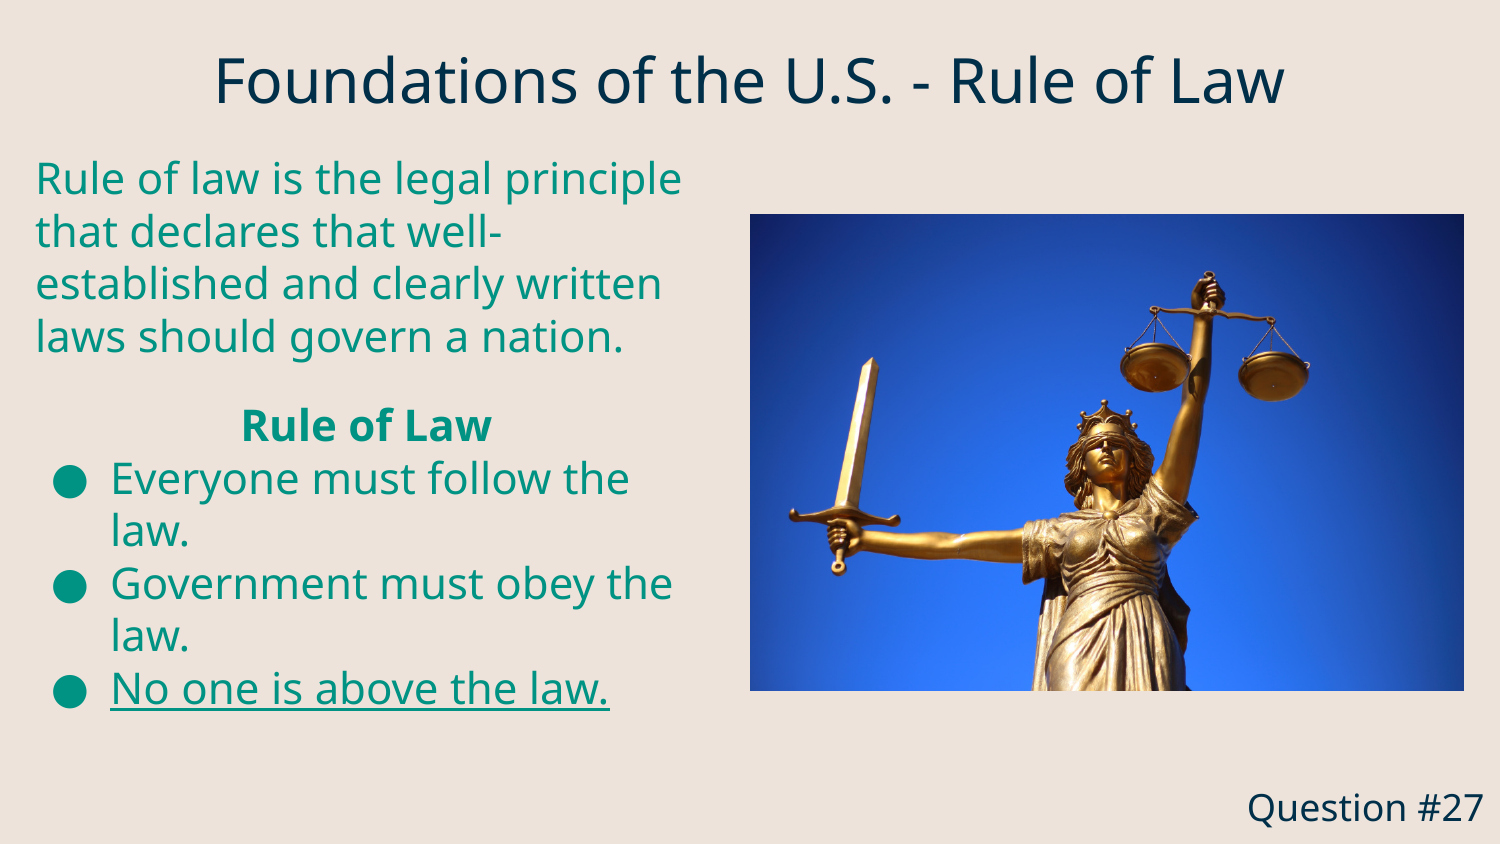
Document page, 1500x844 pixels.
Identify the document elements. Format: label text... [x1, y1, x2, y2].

text_box Rule of law is the legal principle that declares that well-established and clearly written laws should govern a nation. [20, 135, 713, 382]
text_box Question #27 [887, 768, 1500, 844]
text_box Rule of Law Everyone must follow the law. Government must obey the law. No one is above the law. [20, 382, 713, 793]
text_box Foundations of the U.S. - Rule of Law [109, 26, 1391, 136]
picture [749, 214, 1465, 692]
